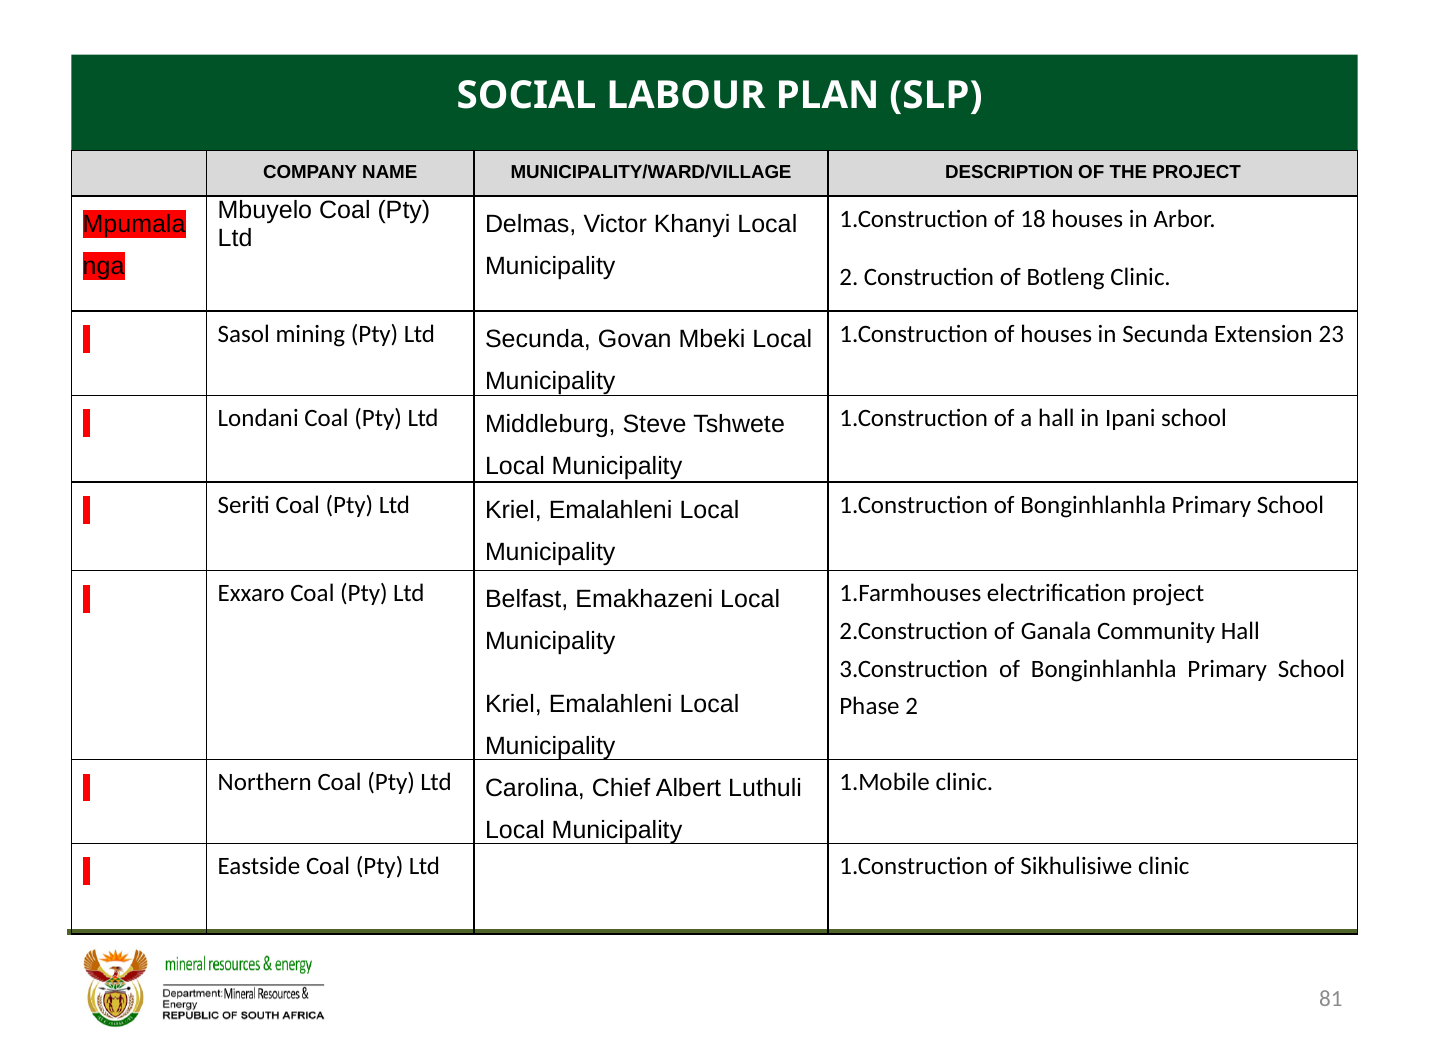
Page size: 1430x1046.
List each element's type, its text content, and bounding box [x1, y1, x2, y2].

slide_number 81 [1024, 968, 1358, 1025]
table_header [72, 151, 206, 195]
table_cell 1.Mobile clinic. [829, 760, 1357, 843]
table_cell Kriel, Emalahleni Local Municipality [475, 483, 827, 570]
table_cell Mbuyelo Coal (Pty) Ltd [207, 197, 473, 310]
table_cell 1.Construction of Sikhulisiwe clinic [829, 844, 1357, 933]
table_cell Seriti Coal (Pty) Ltd [207, 483, 473, 570]
table_cell [72, 760, 206, 843]
table_cell [72, 571, 206, 759]
table_cell [475, 844, 827, 933]
text_box SOCIAL LABOUR PLAN (SLP) [71, 54, 1358, 150]
table_cell Belfast, Emakhazeni Local Municipality Kriel, Emalahleni Local Municipality [475, 571, 827, 759]
table_cell Eastside Coal (Pty) Ltd [207, 844, 473, 933]
table_cell [72, 483, 206, 570]
table_header MUNICIPALITY/WARD/VILLAGE [475, 151, 827, 195]
table_header DESCRIPTION OF THE PROJECT [829, 151, 1357, 195]
table_cell 1.Construction of a hall in Ipani school [829, 396, 1357, 481]
table_cell [72, 312, 206, 395]
table_cell Carolina, Chief Albert Luthuli Local Municipality [475, 760, 827, 843]
table_cell Middleburg, Steve Tshwete Local Municipality [475, 396, 827, 481]
table_cell Mpumalanga [72, 197, 206, 310]
table_cell Sasol mining (Pty) Ltd [207, 312, 473, 395]
table_cell 1.Farmhouses electrification project 2.Construction of Ganala Community Hall 3.Construction of Bonginhlanhla Primary School Phase 2 [829, 571, 1357, 759]
table_cell Exxaro Coal (Pty) Ltd [207, 571, 473, 759]
table_cell Delmas, Victor Khanyi Local Municipality [475, 197, 827, 310]
table_cell Northern Coal (Pty) Ltd [207, 760, 473, 843]
picture [71, 941, 331, 1036]
table_cell Londani Coal (Pty) Ltd [207, 396, 473, 481]
table_cell Secunda, Govan Mbeki Local Municipality [475, 312, 827, 395]
table_cell 1.Construction of Bonginhlanhla Primary School [829, 483, 1357, 570]
table_cell 1.Construction of houses in Secunda Extension 23 [829, 312, 1357, 395]
table_cell [72, 396, 206, 481]
table_header COMPANY NAME [207, 151, 473, 195]
table_cell 1.Construction of 18 houses in Arbor. 2. Construction of Botleng Clinic. [829, 197, 1357, 310]
table_cell [72, 844, 206, 933]
